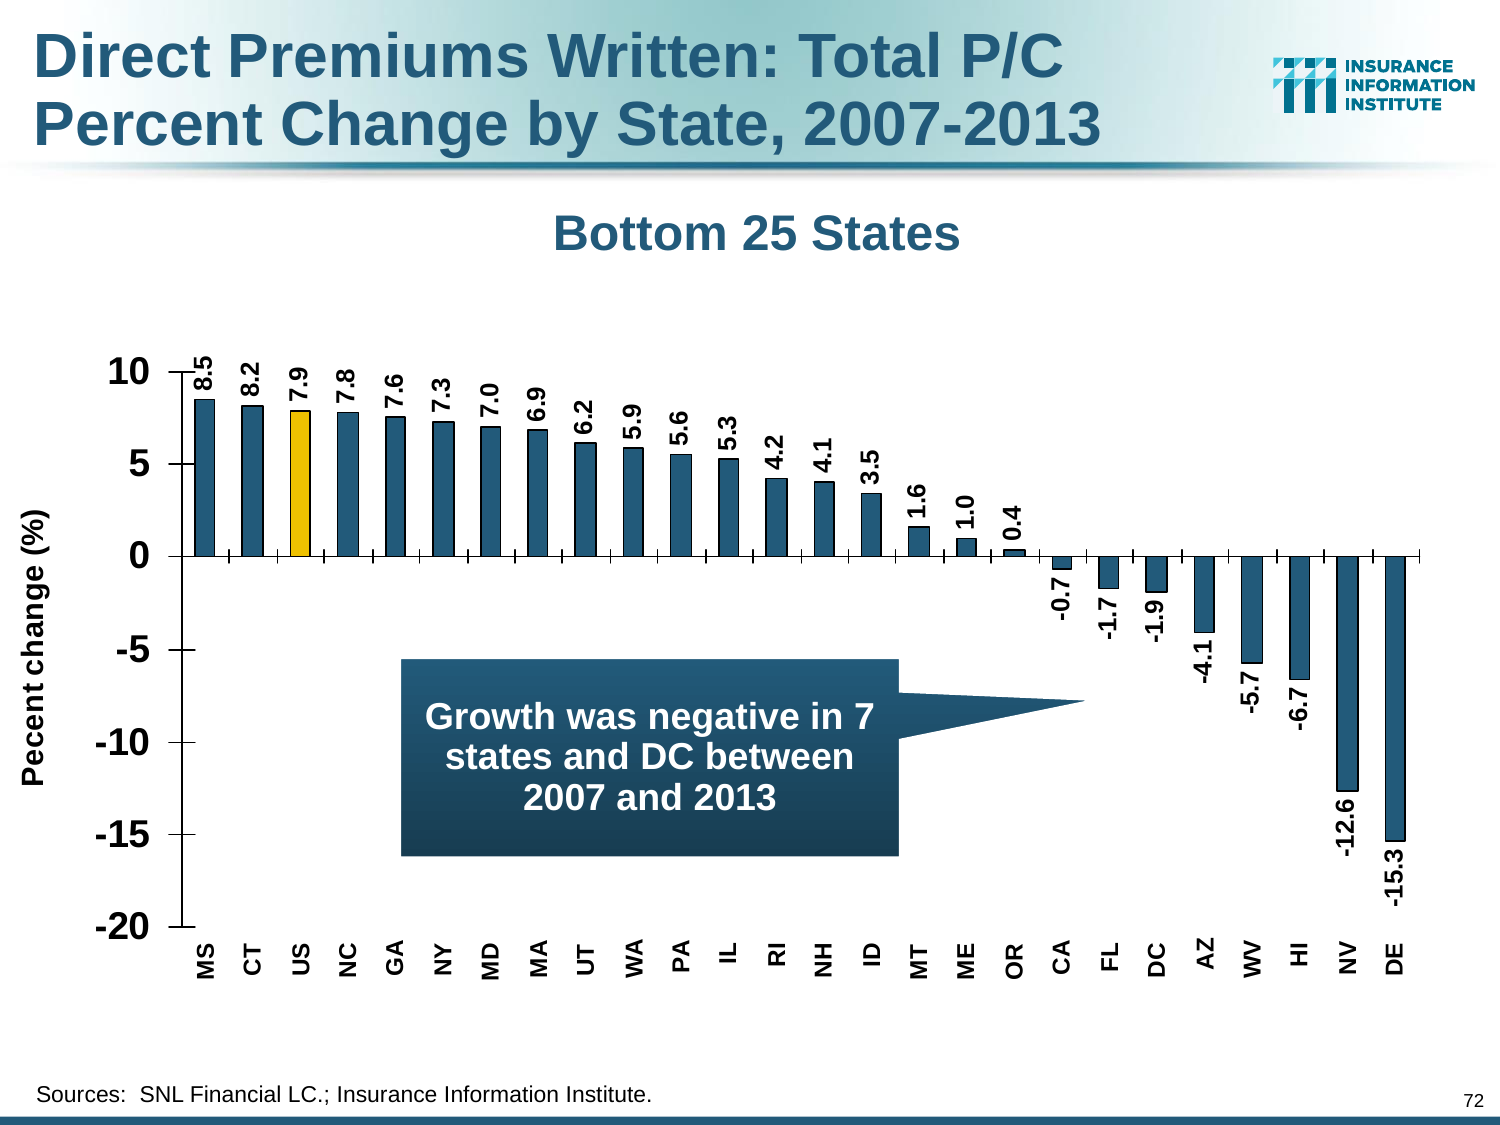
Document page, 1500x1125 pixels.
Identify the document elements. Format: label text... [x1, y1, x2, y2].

text_box Bottom 25 States [57, 207, 1458, 262]
picture [0, 0, 1500, 189]
title Direct Premiums Written: Total P/C Percent Change by State, 2007-2013 [18, 0, 1282, 167]
text_box Sources: SNL Financial LC.; Insurance Information Institute. [20, 1079, 1500, 1114]
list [0, 294, 1499, 1068]
